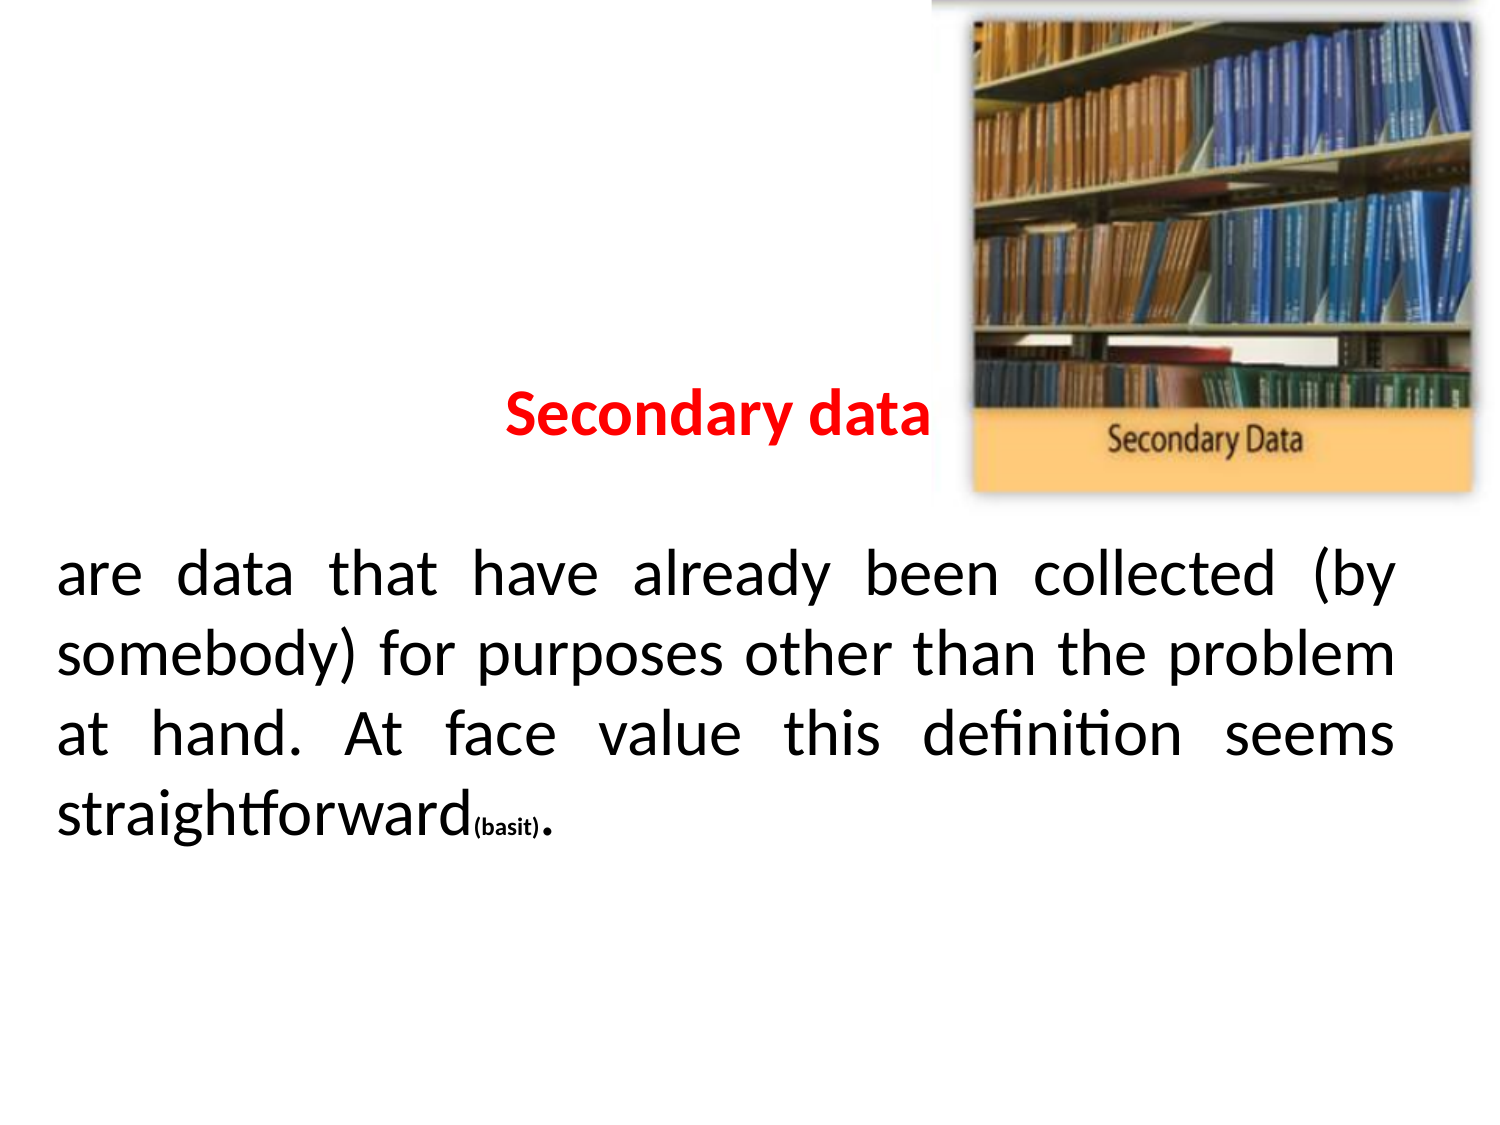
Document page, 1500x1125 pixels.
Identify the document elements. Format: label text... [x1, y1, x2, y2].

text_box Secondary data are data that have already been collected (by somebody) for purposes other than the problem at hand. At face value this definition seems straightforward(basit). [41, 361, 1412, 857]
picture [931, 0, 1500, 533]
